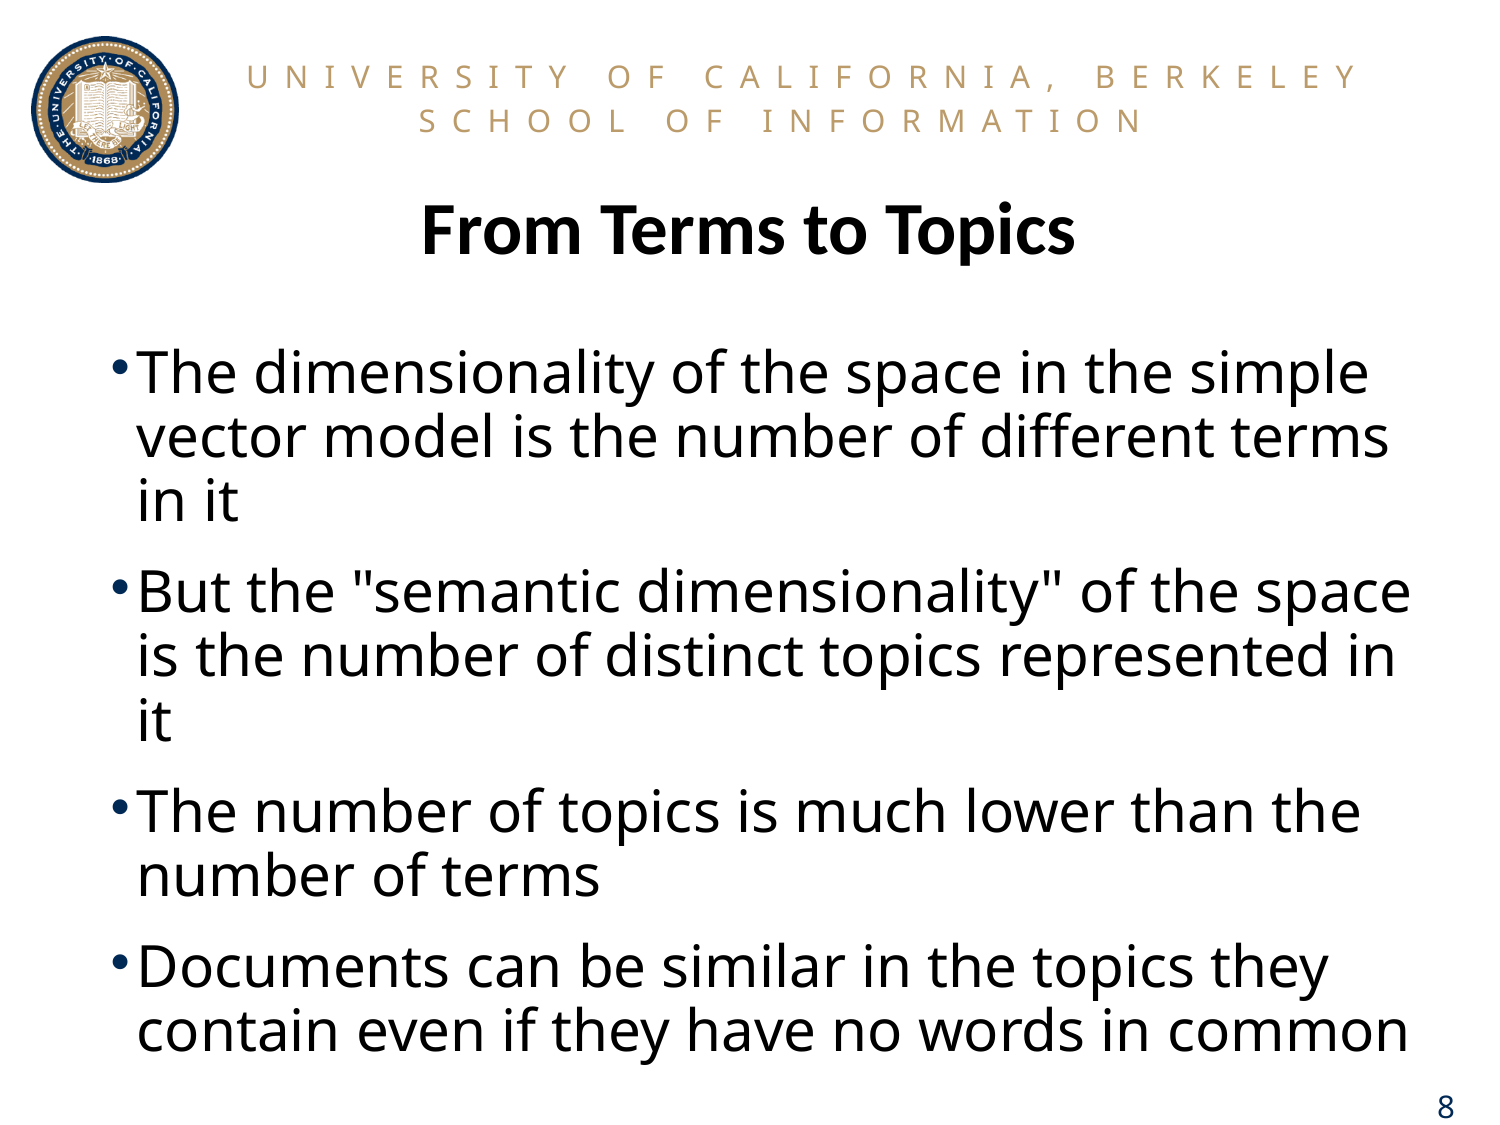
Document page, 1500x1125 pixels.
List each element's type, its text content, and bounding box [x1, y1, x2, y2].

picture [31, 36, 179, 183]
title From Terms to Topics [74, 132, 1425, 328]
text_box The dimensionality of the space in the simple vector model is the number of different terms in it But the "semantic dimensionality" of the space is the number of distinct topics represented in it The number of topics is much lower than the number of terms Documents can be similar in the topics they contain even if they have no words in common [99, 249, 1425, 1070]
text_box 8 [1438, 1081, 1454, 1119]
